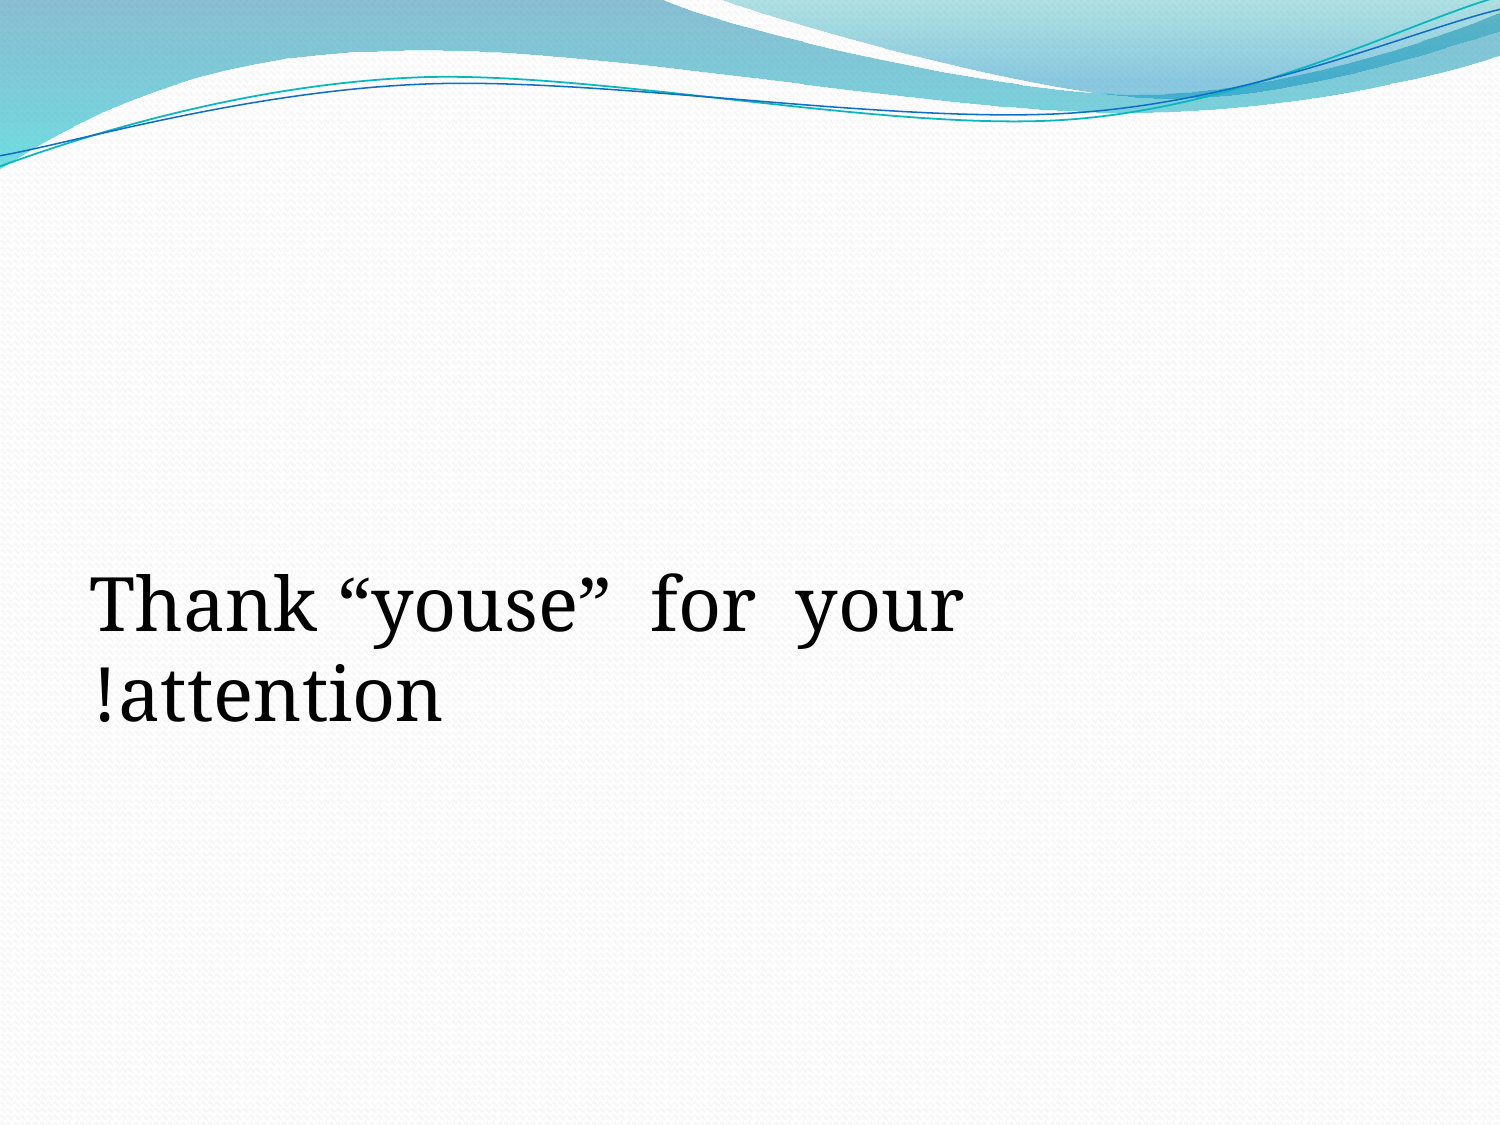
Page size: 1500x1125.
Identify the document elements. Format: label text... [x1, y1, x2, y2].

list Thank “youse” for your attention! [75, 317, 1425, 1038]
